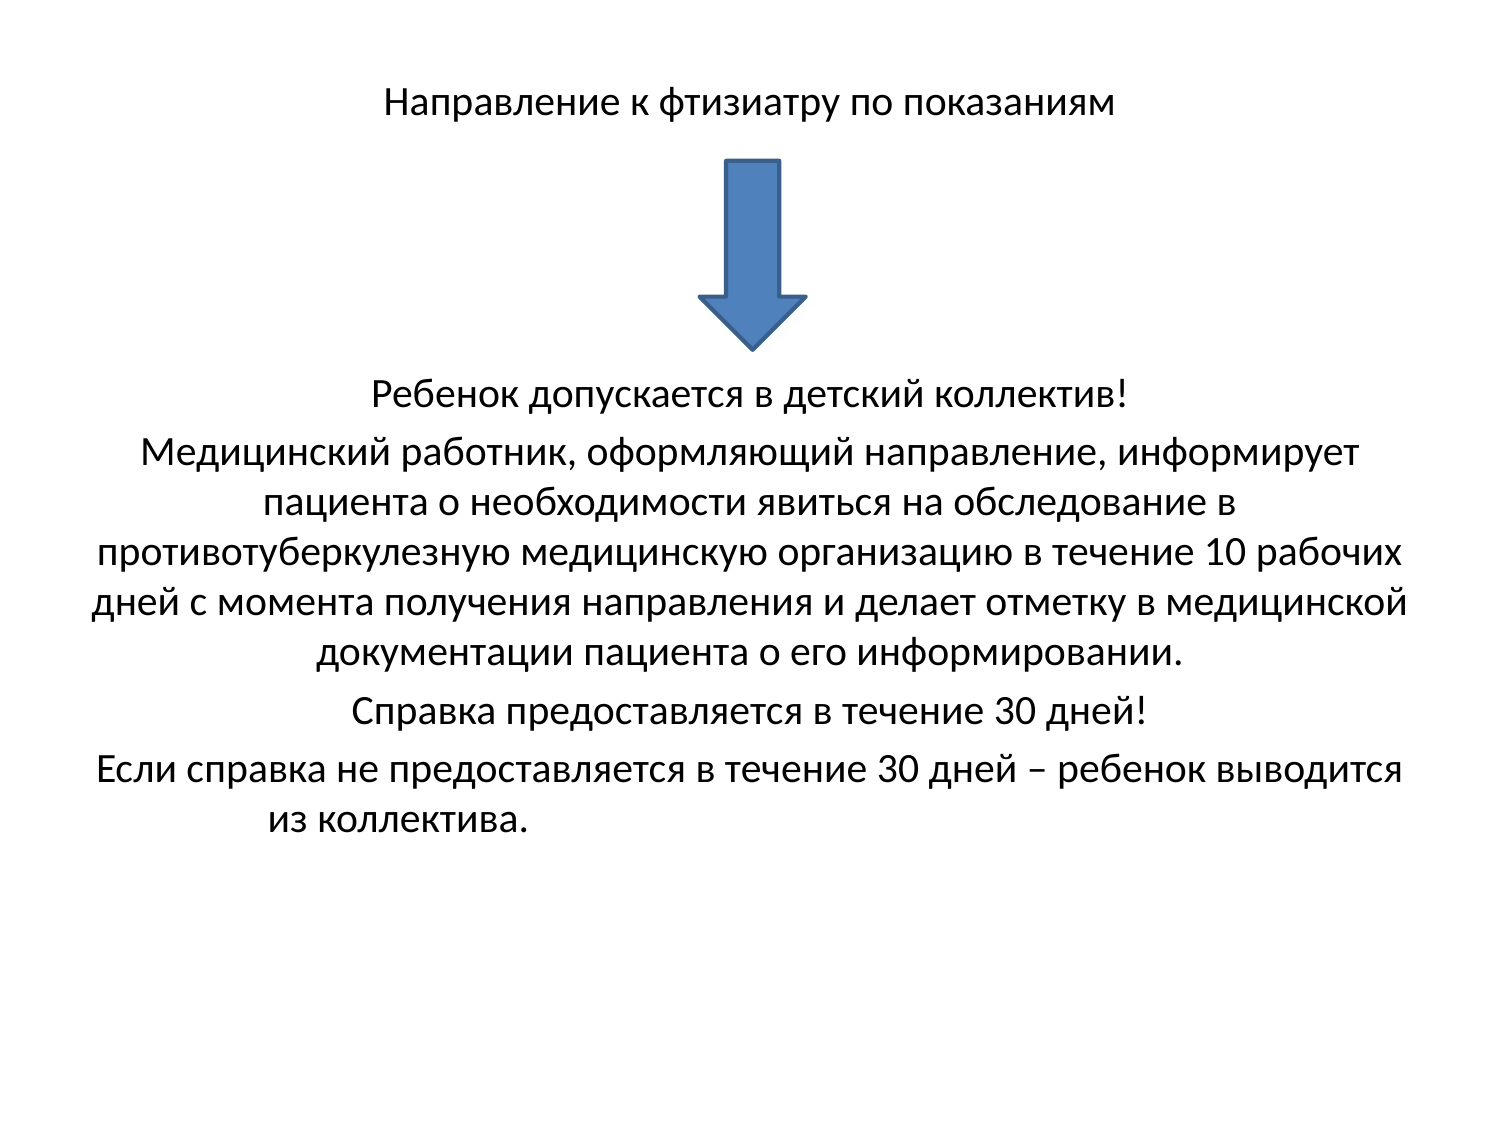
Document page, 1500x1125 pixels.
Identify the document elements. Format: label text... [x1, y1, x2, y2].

list Направление к фтизиатру по показаниям Ребенок допускается в детский коллектив! Медицинский работник, оформляющий направление, информирует пациента о необходимости явиться на обследование в противотуберкулезную медицинскую организацию в течение 10 рабочих дней с момента получения направления и делает отметку в медицинской документации пациента о его информировании. Справка предоставляется в течение 30 дней! Если справка не предоставляется в течение 30 дней – ребенок выводится из коллектива. [75, 66, 1425, 1005]
text_box [697, 158, 808, 352]
